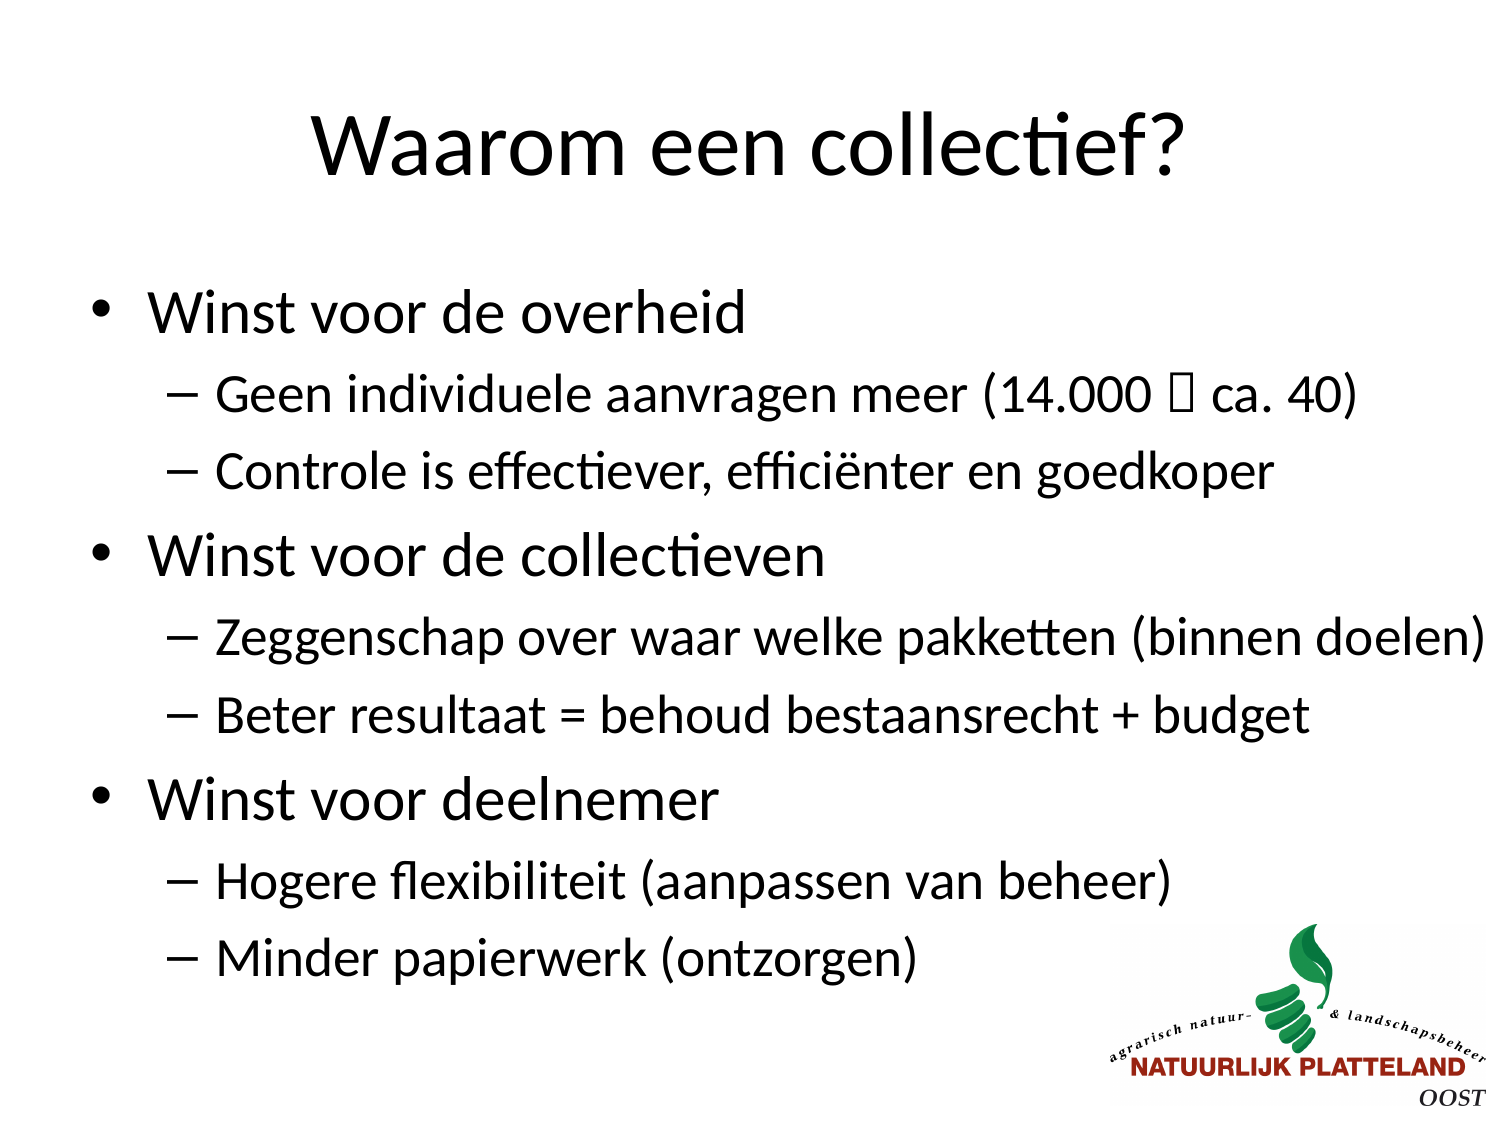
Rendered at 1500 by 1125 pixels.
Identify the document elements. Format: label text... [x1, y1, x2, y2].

picture [1110, 924, 1486, 1106]
title Waarom een collectief? [75, 45, 1425, 233]
list Winst voor de overheid Geen individuele aanvragen meer (14.000  ca. 40) Controle is effectiever, efficiënter en goedkoper Winst voor de collectieven Zeggenschap over waar welke pakketten (binnen doelen) Beter resultaat = behoud bestaansrecht + budget Winst voor deelnemer Hogere flexibiliteit (aanpassen van beheer) Minder papierwerk (ontzorgen) [75, 262, 1500, 1005]
